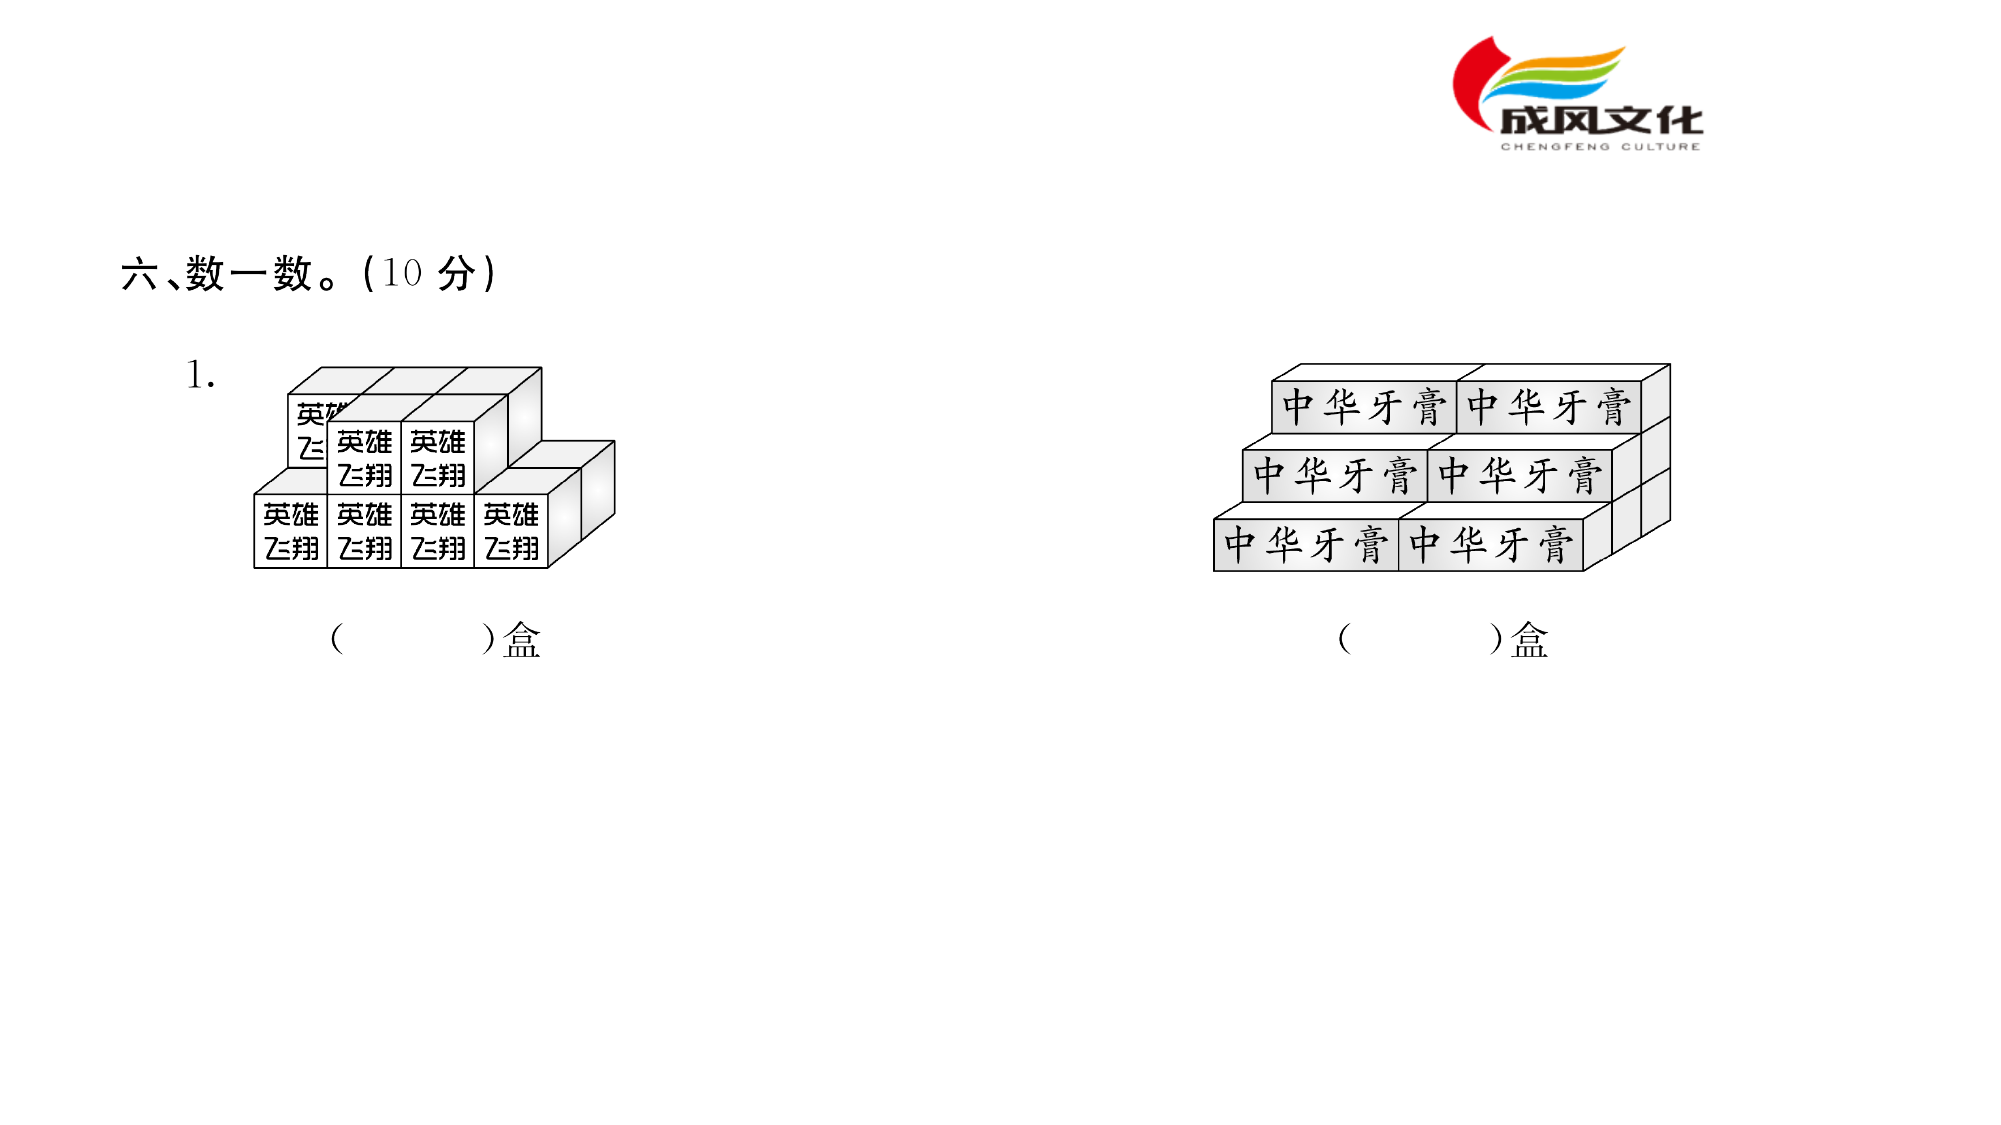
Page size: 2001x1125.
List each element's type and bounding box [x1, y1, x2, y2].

picture [118, 30, 2000, 690]
